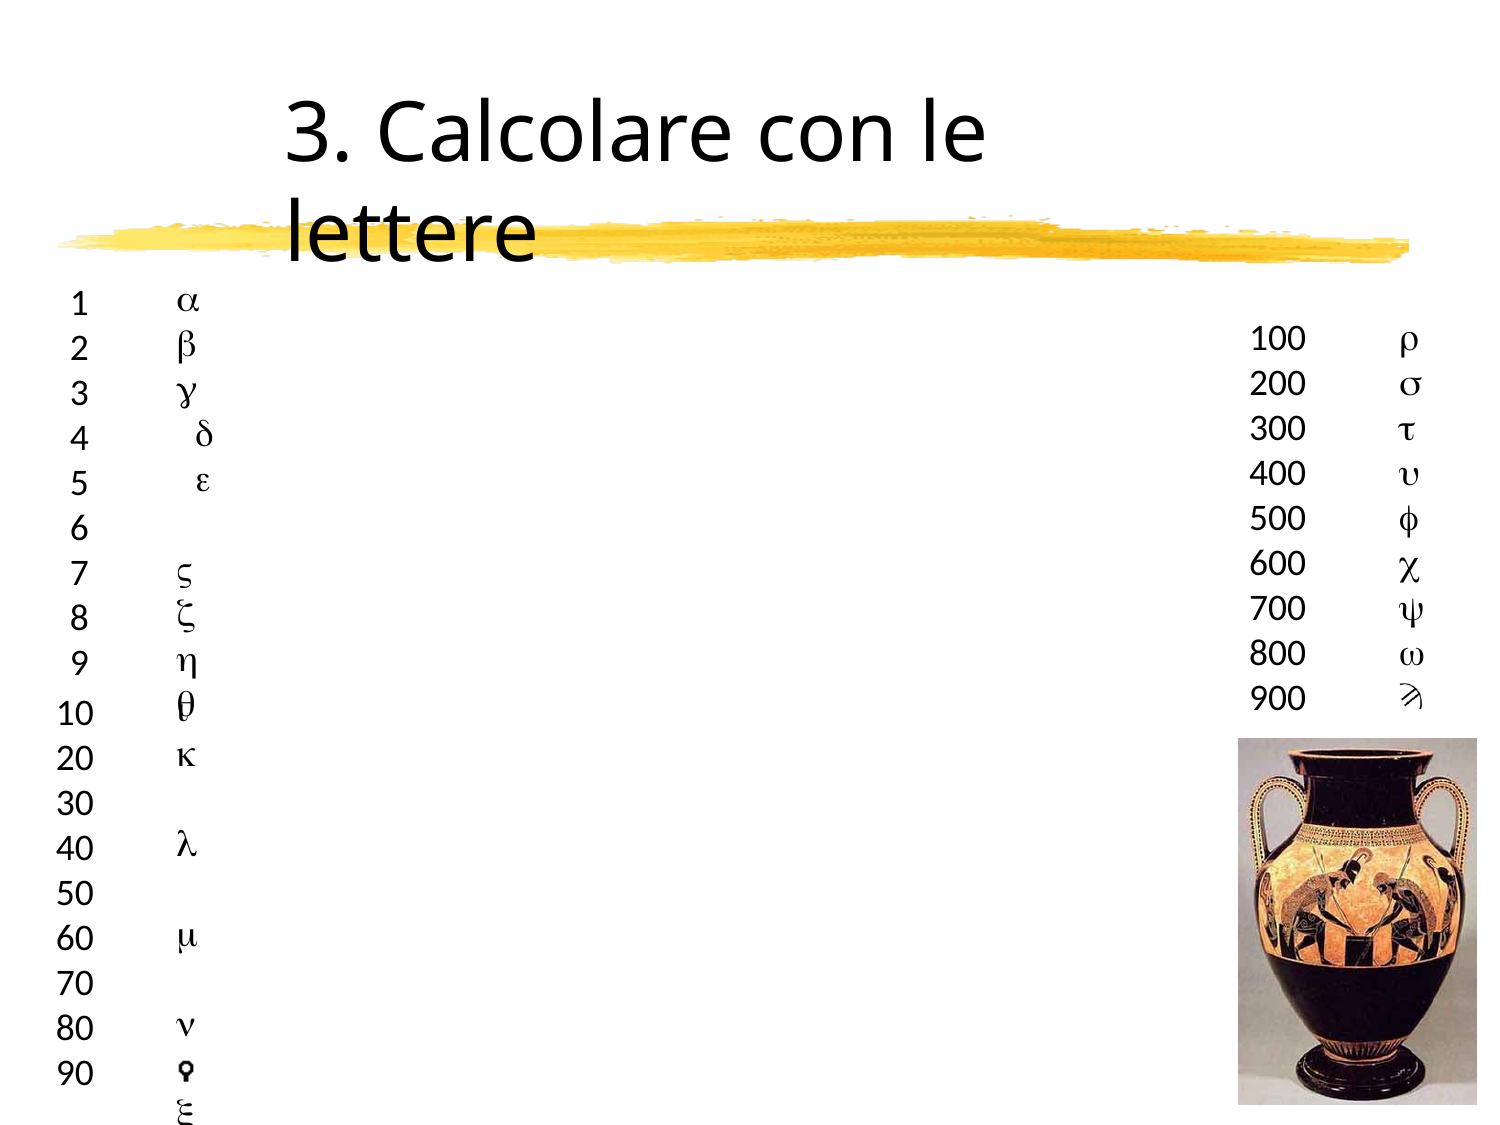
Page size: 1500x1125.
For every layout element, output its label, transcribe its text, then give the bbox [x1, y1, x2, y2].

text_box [57, 283, 244, 691]
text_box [1237, 307, 1463, 725]
text_box 3. Calcolare con le lettere [269, 70, 1207, 200]
picture [1238, 738, 1477, 1105]
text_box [43, 678, 220, 1101]
picture [58, 210, 1409, 274]
